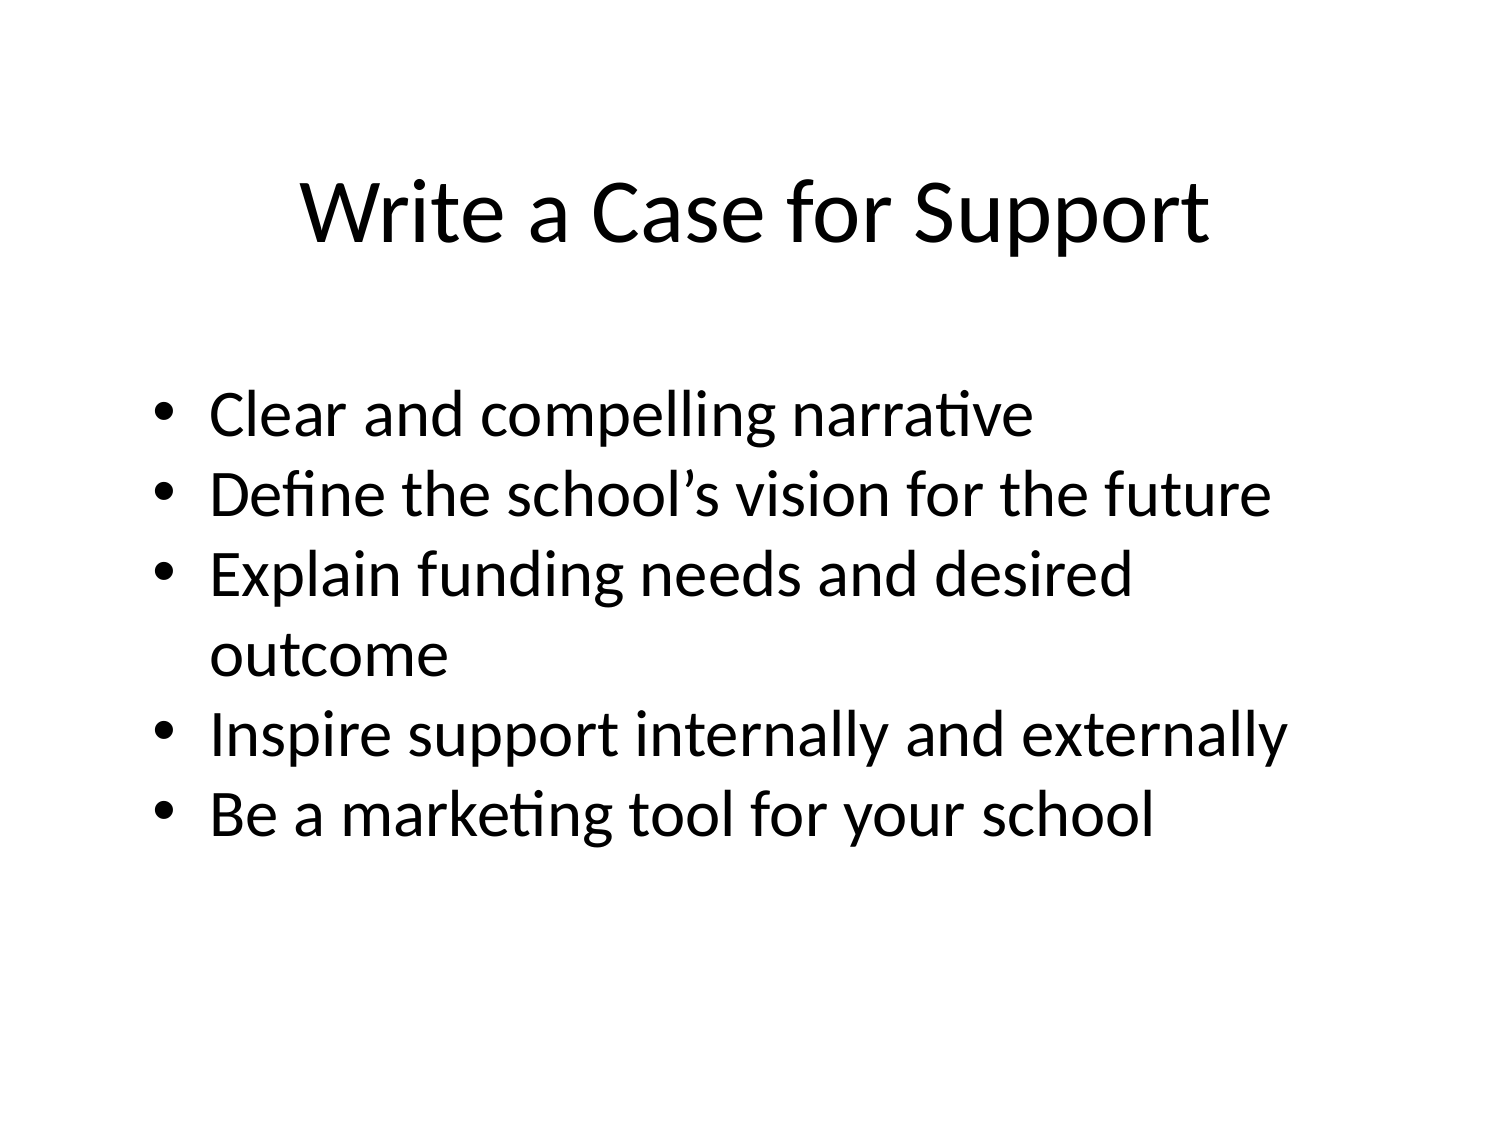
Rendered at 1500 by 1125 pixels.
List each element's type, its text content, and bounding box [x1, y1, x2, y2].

title Write a Case for Support [87, 99, 1426, 313]
subtitle Clear and compelling narrative Define the school’s vision for the future Explain funding needs and desired outcome Inspire support internally and externally Be a marketing tool for your school [137, 362, 1388, 951]
